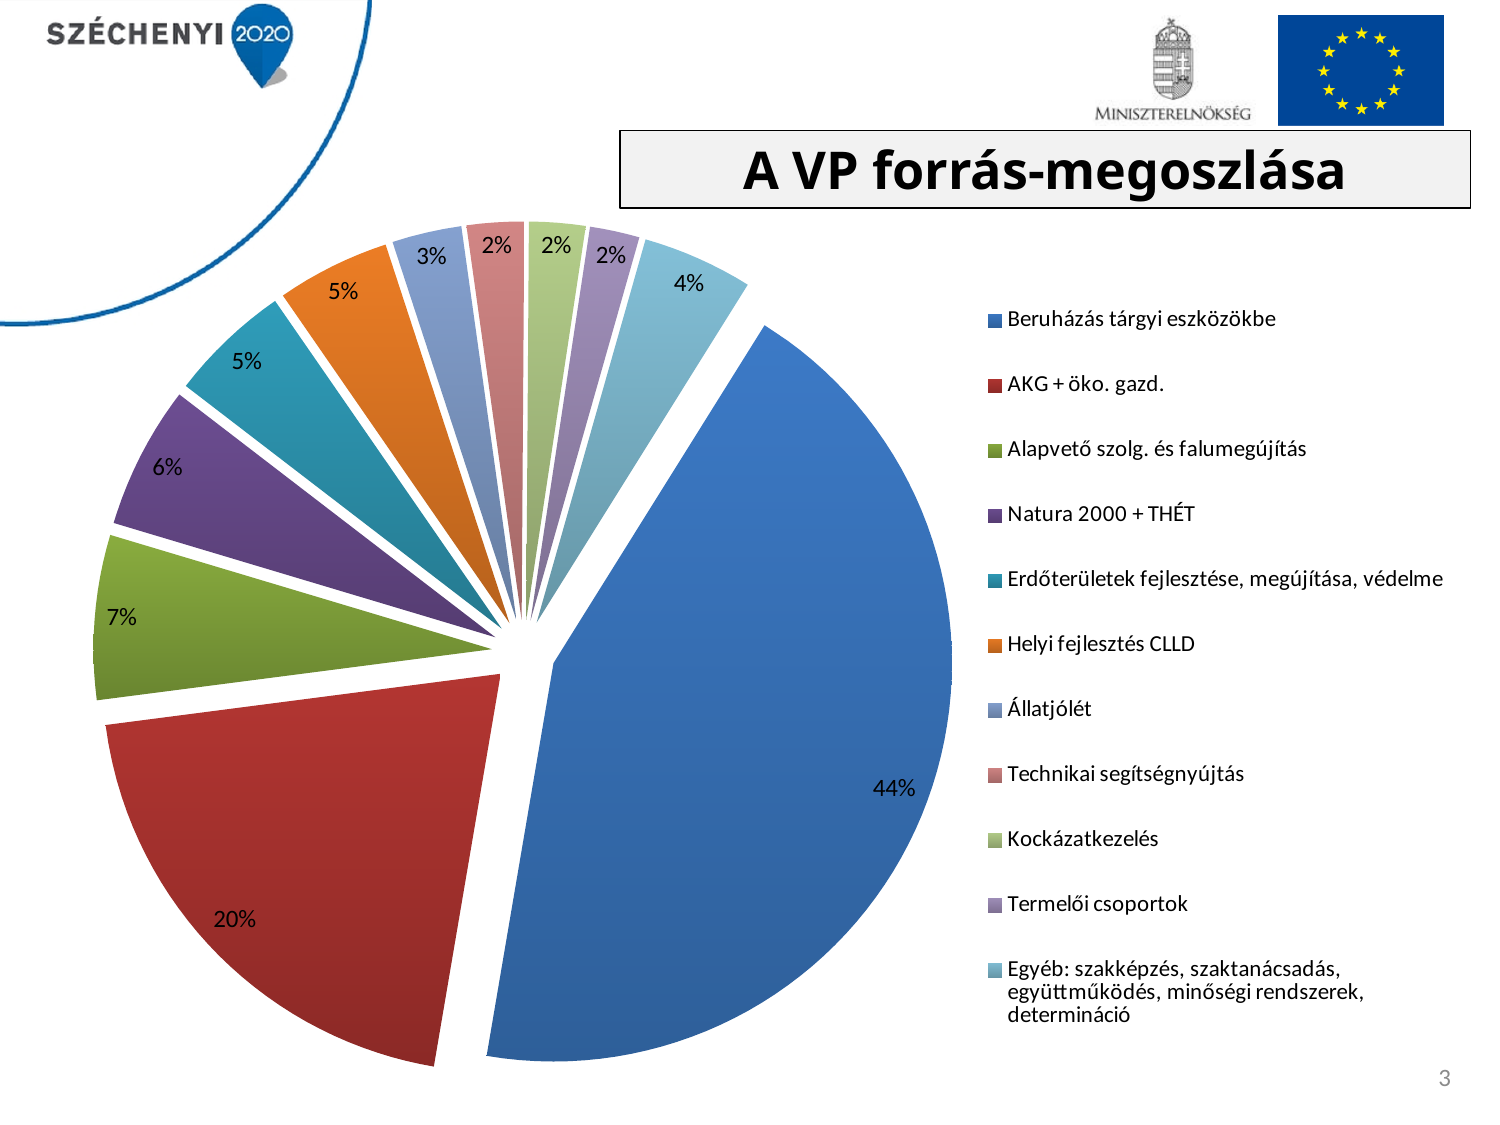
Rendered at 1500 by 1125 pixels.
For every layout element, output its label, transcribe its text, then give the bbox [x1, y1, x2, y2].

picture [1278, 15, 1444, 126]
text_box A VP forrás-megoszlása [618, 128, 1473, 210]
chart [17, 221, 1459, 1083]
picture [0, 0, 372, 327]
picture [1092, 14, 1256, 126]
slide_number 3 [1387, 1046, 1467, 1107]
